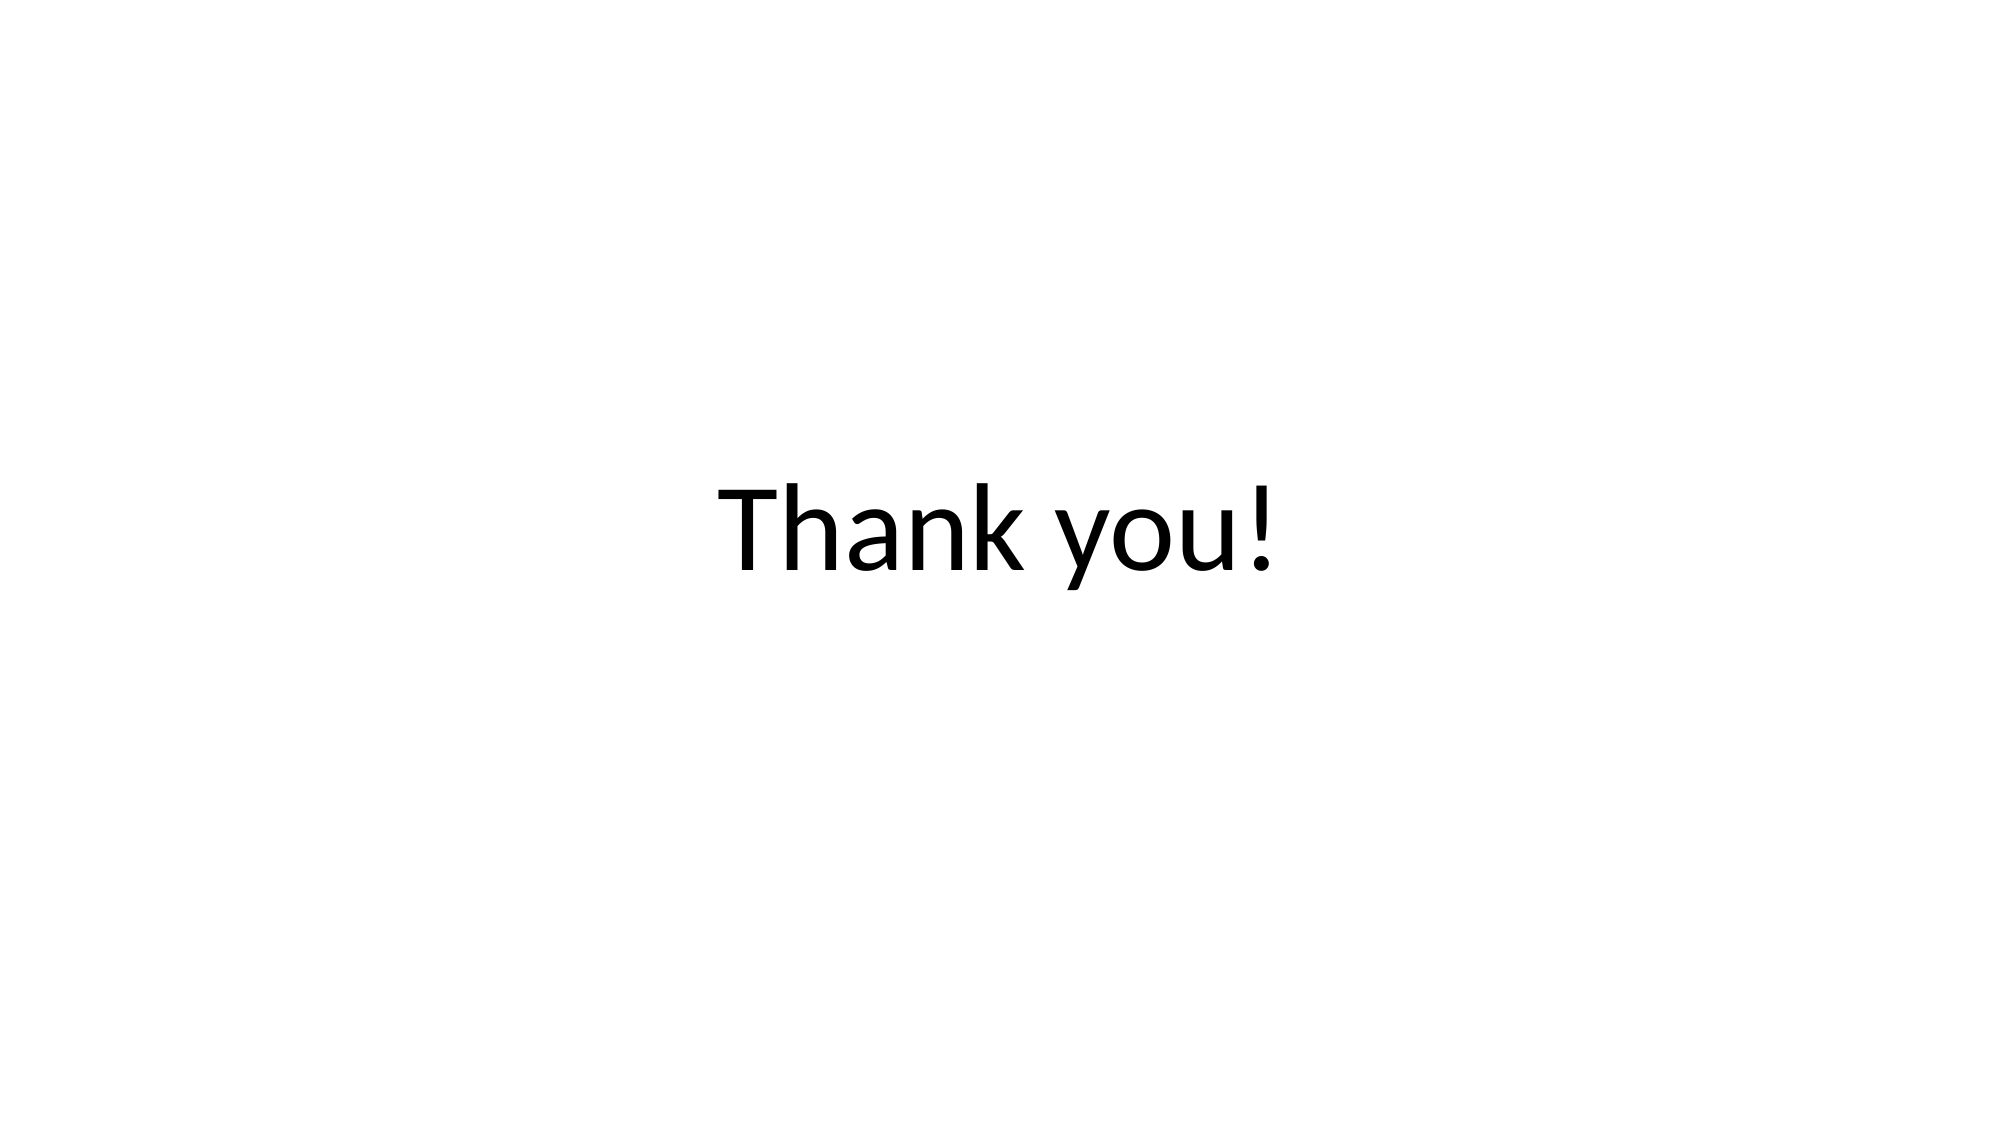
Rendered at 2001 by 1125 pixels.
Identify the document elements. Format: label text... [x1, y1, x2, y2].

list Thank you! [99, 262, 1900, 1005]
